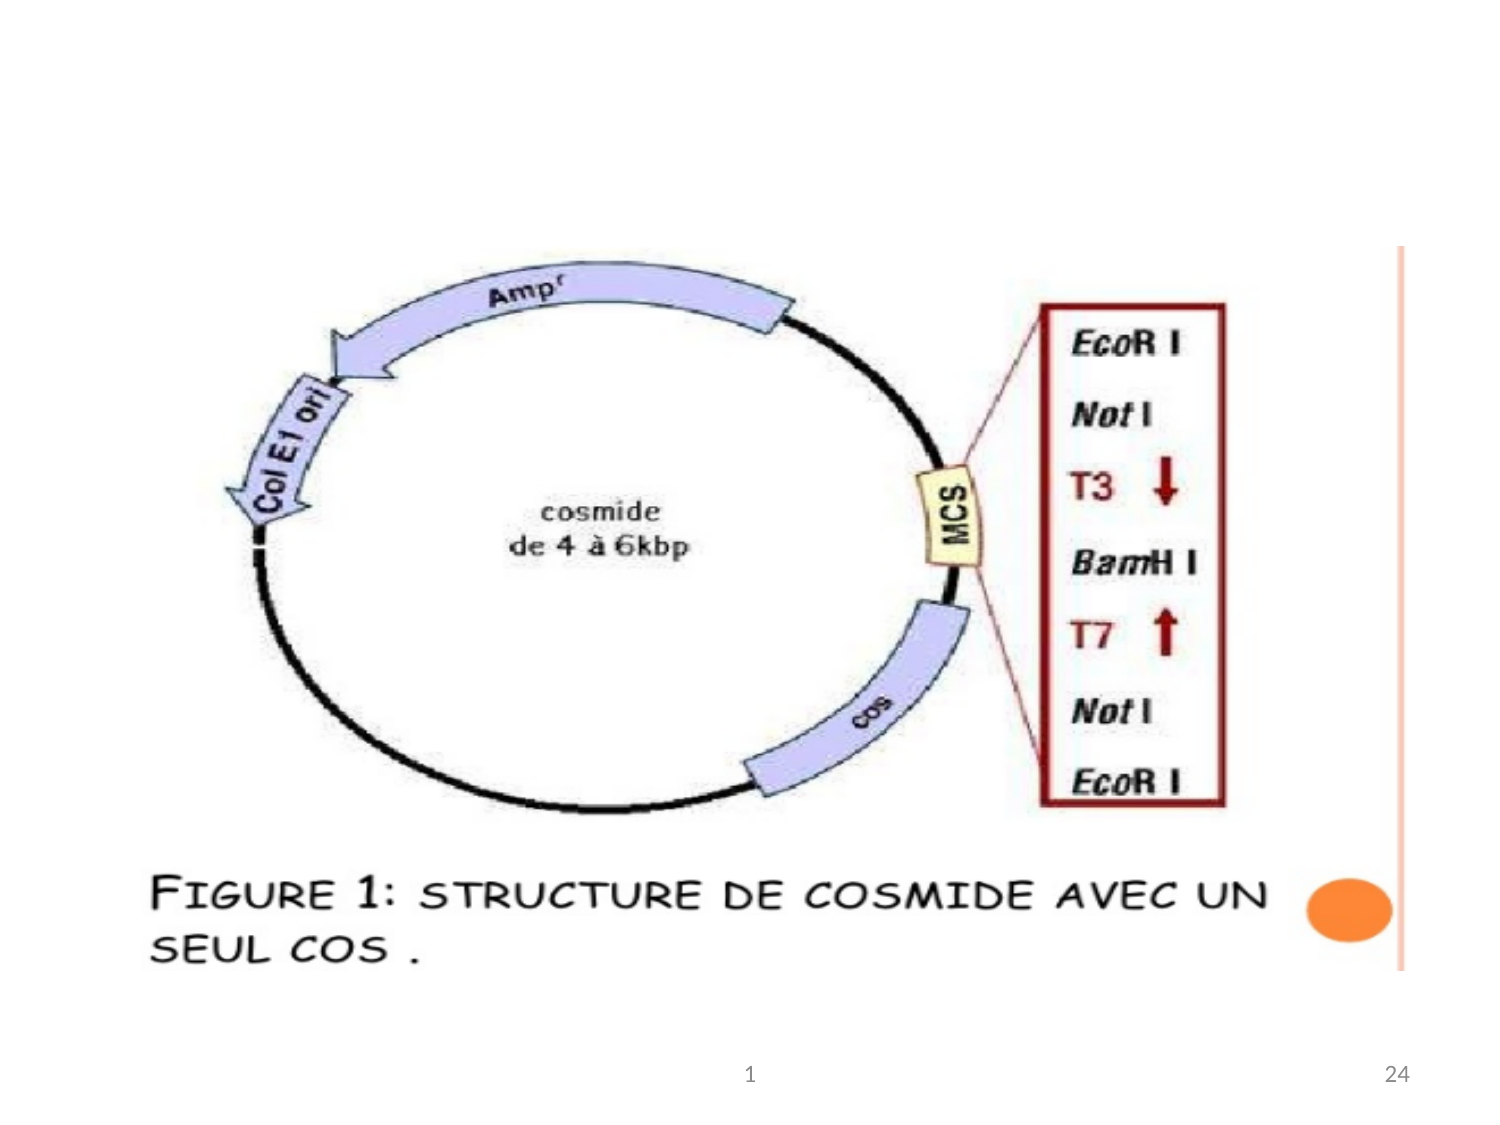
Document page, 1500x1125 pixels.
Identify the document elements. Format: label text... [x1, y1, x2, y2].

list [70, 245, 1407, 971]
footer 1 [512, 1042, 988, 1103]
slide_number 24 [1074, 1042, 1425, 1103]
